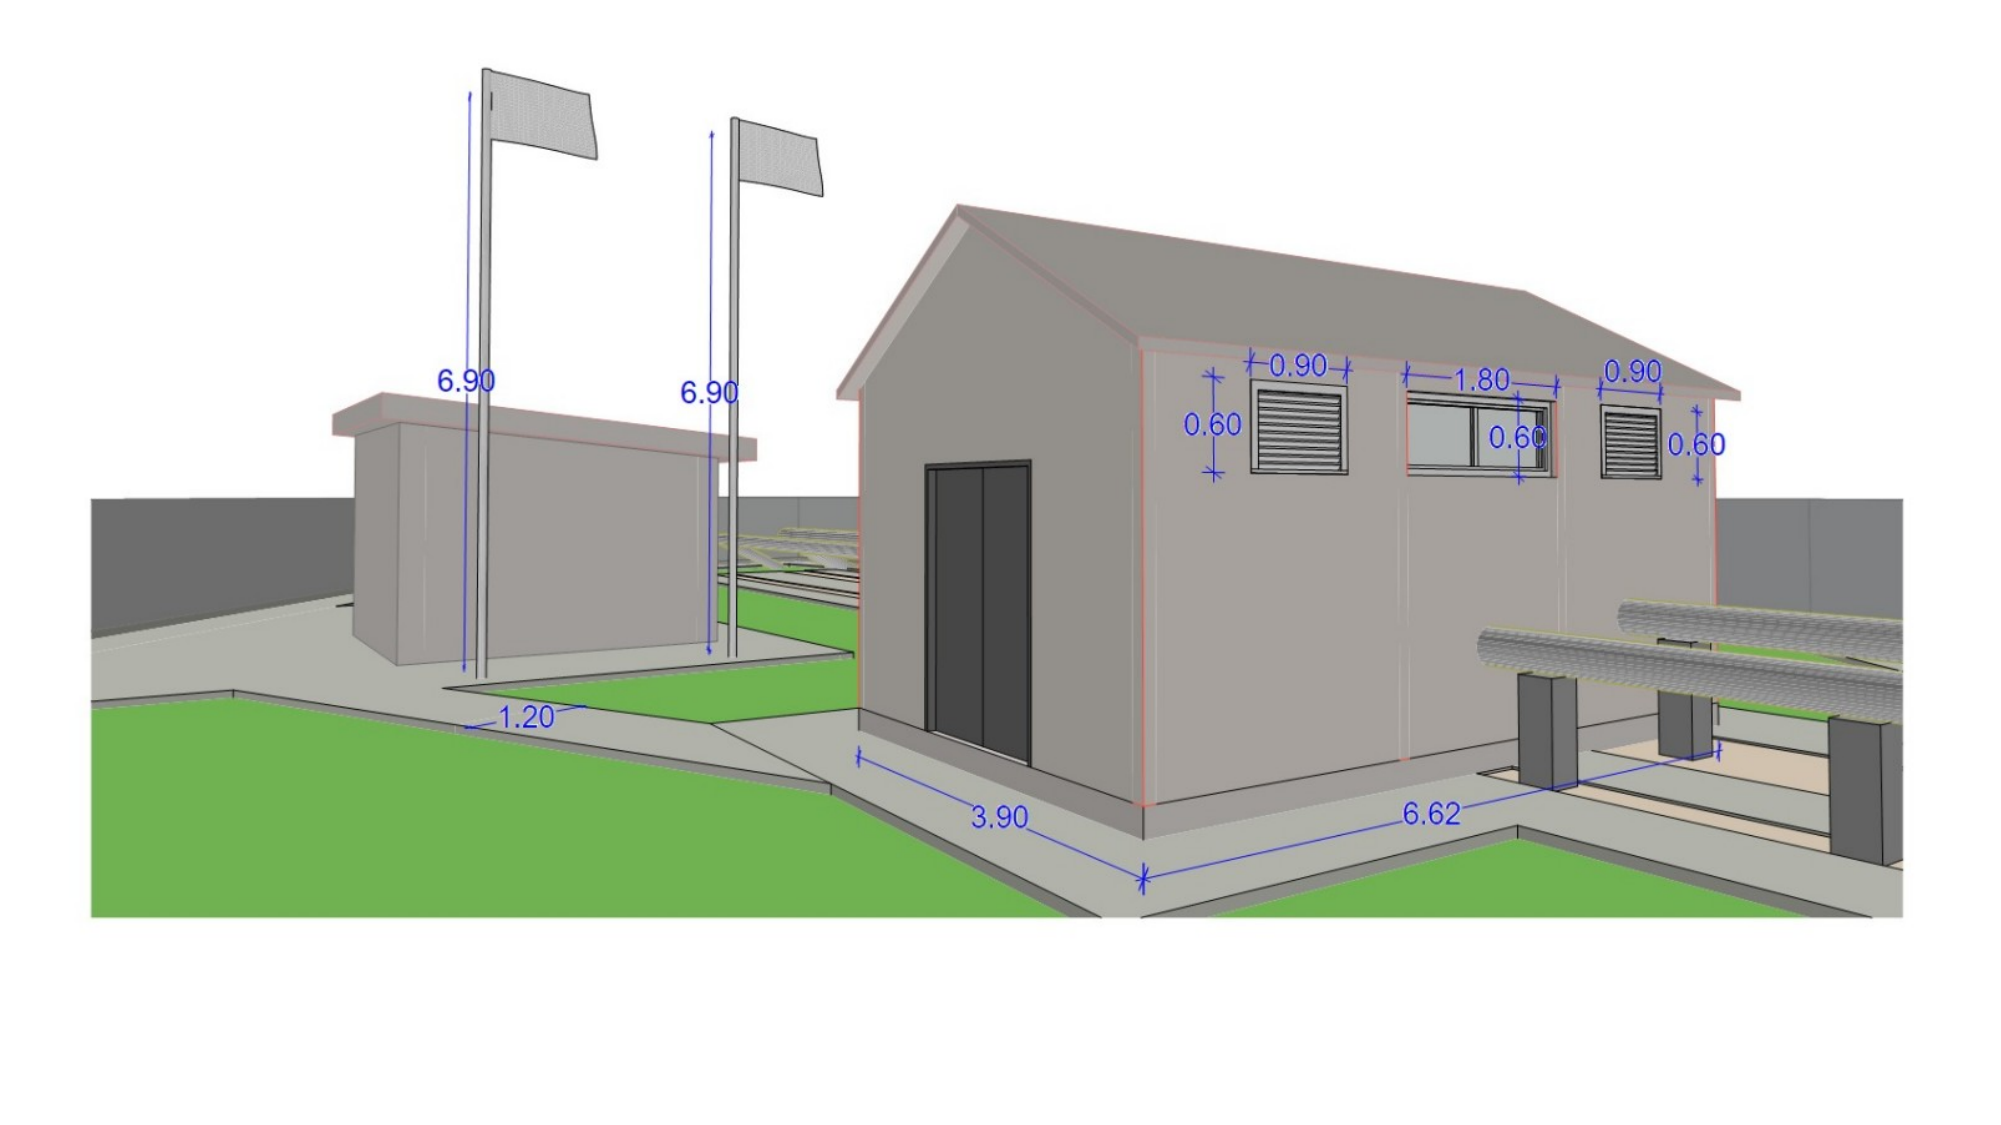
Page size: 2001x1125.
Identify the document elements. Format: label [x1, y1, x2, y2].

list [0, 0, 1993, 986]
